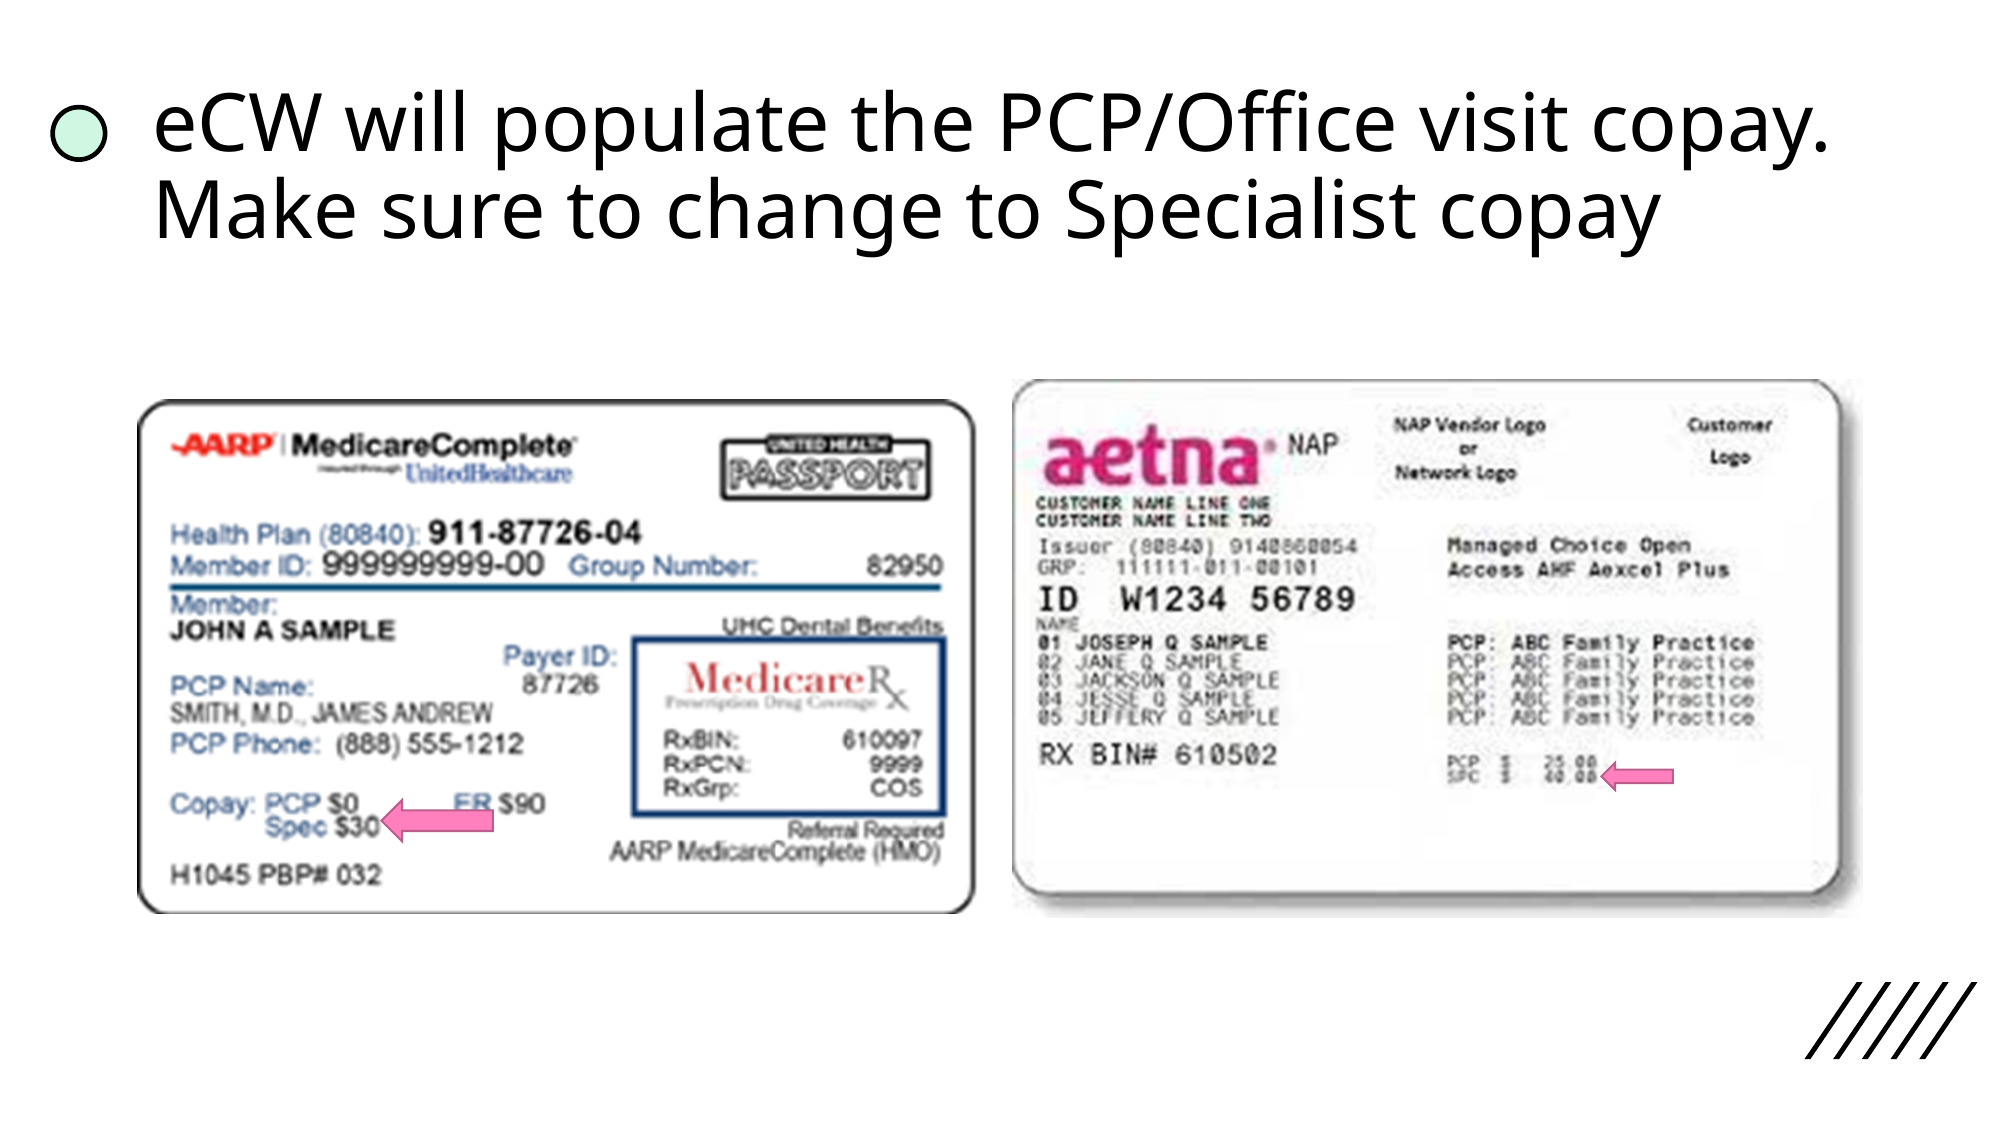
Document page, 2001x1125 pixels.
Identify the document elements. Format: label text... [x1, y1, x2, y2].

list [137, 399, 988, 914]
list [1012, 379, 1863, 918]
title eCW will populate the PCP/Office visit copay. Make sure to change to Specialist copay [137, 59, 1863, 278]
